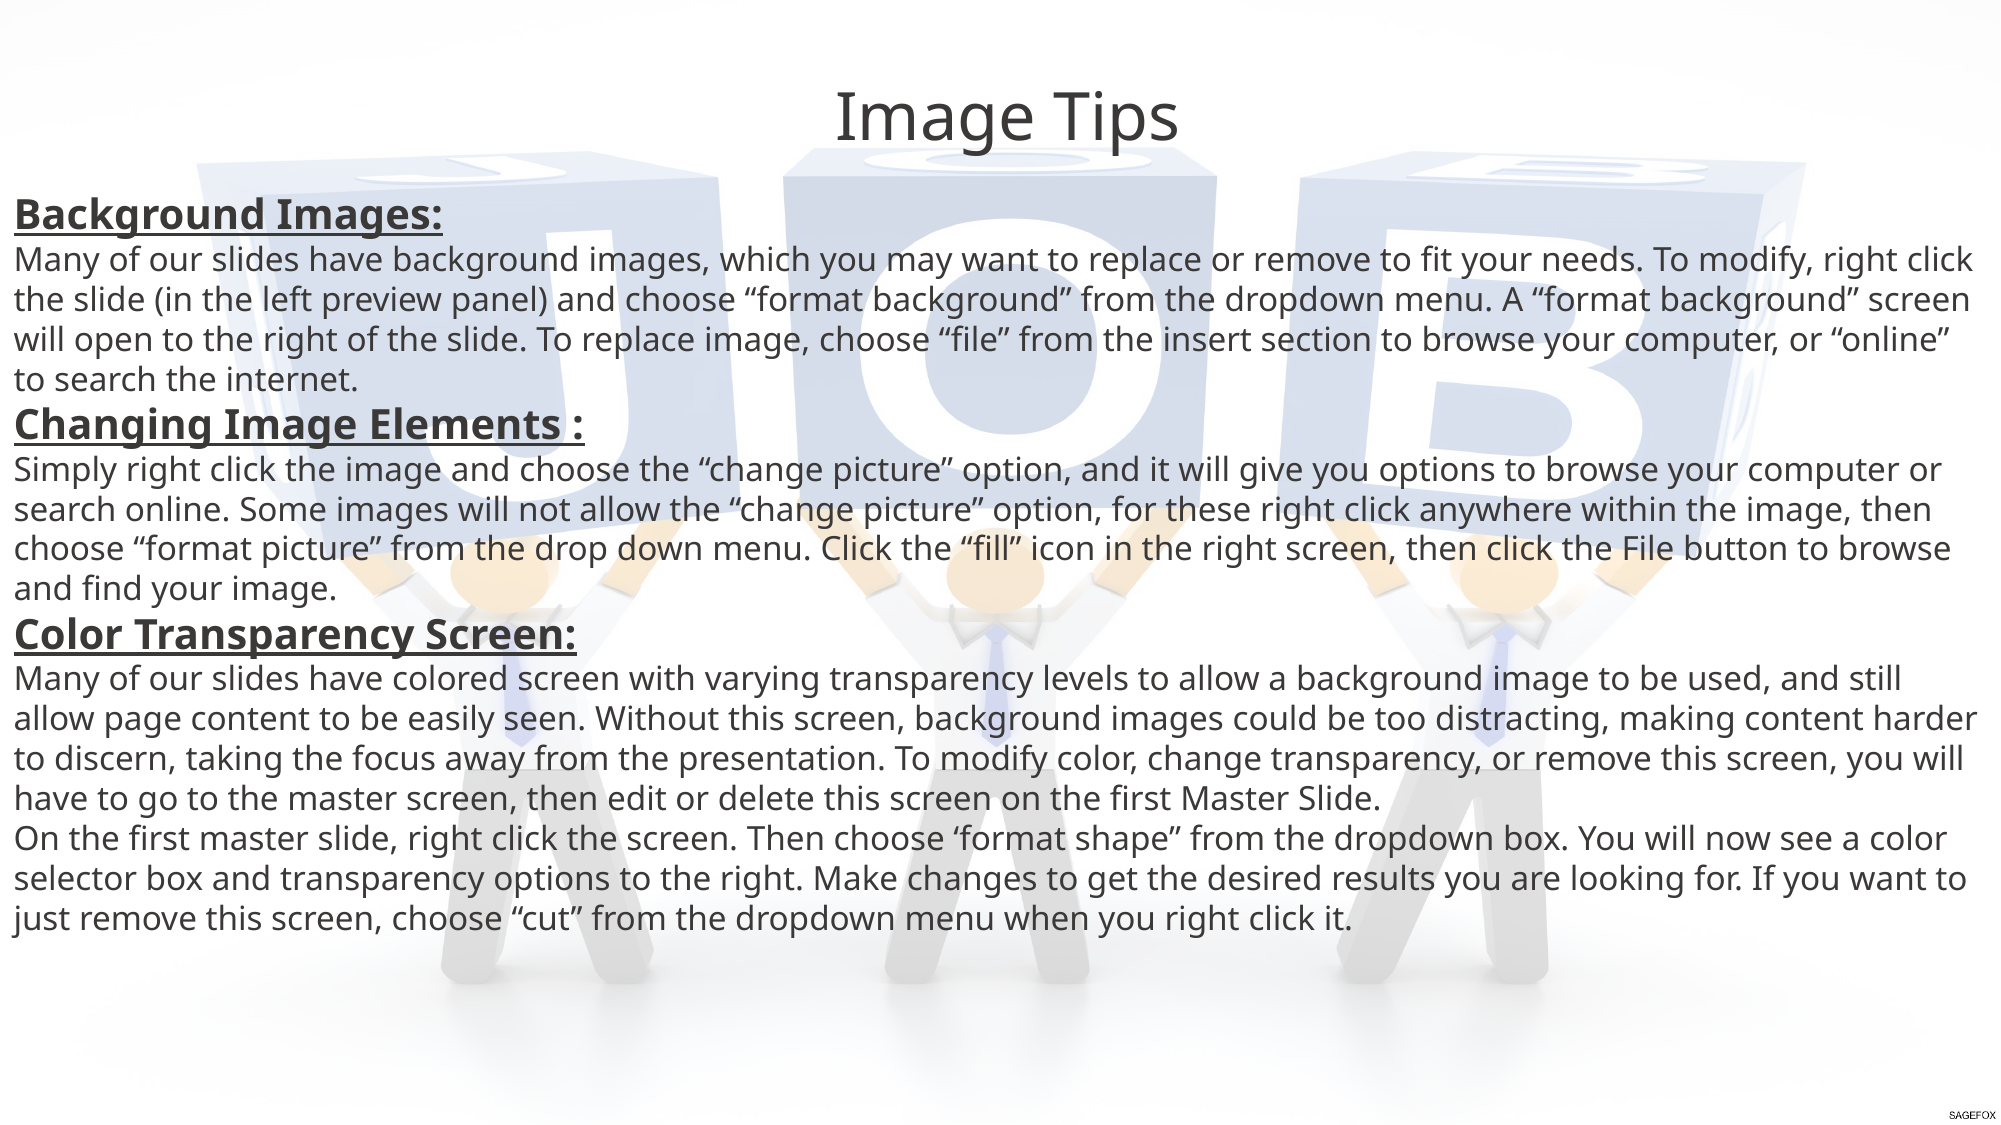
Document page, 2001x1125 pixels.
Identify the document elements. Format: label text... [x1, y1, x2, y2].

text_box Background Images: Many of our slides have background images, which you may want to replace or remove to fit your needs. To modify, right click the slide (in the left preview panel) and choose “format background” from the dropdown menu. A “format background” screen will open to the right of the slide. To replace image, choose “file” from the insert section to browse your computer, or “online” to search the internet. Changing Image Elements : Simply right click the image and choose the “change picture” option, and it will give you options to browse your computer or search online. Some images will not allow the “change picture” option, for these right click anywhere within the image, then choose “format picture” from the drop down menu. Click the “fill” icon in the right screen, then click the File button to browse and find your image. Color Transparency Screen: Many of our slides have colored screen with varying transparency levels to allow a background image to be used, and still allow page content to be easily seen. Without this screen, background images could be too distracting, making content harder to discern, taking the focus away from the presentation. To modify color, change transparency, or remove this screen, you will have to go to the master screen, then edit or delete this screen on the first Master Slide. On the first master slide, right click the screen. Then choose ‘format shape” from the dropdown box. You will now see a color selector box and transparency options to the right. Make changes to get the desired results you are looking for. If you want to just remove this screen, choose “cut” from the dropdown menu when you right click it. [0, 0, 2000, 1125]
title Image Tips [597, 59, 1420, 177]
